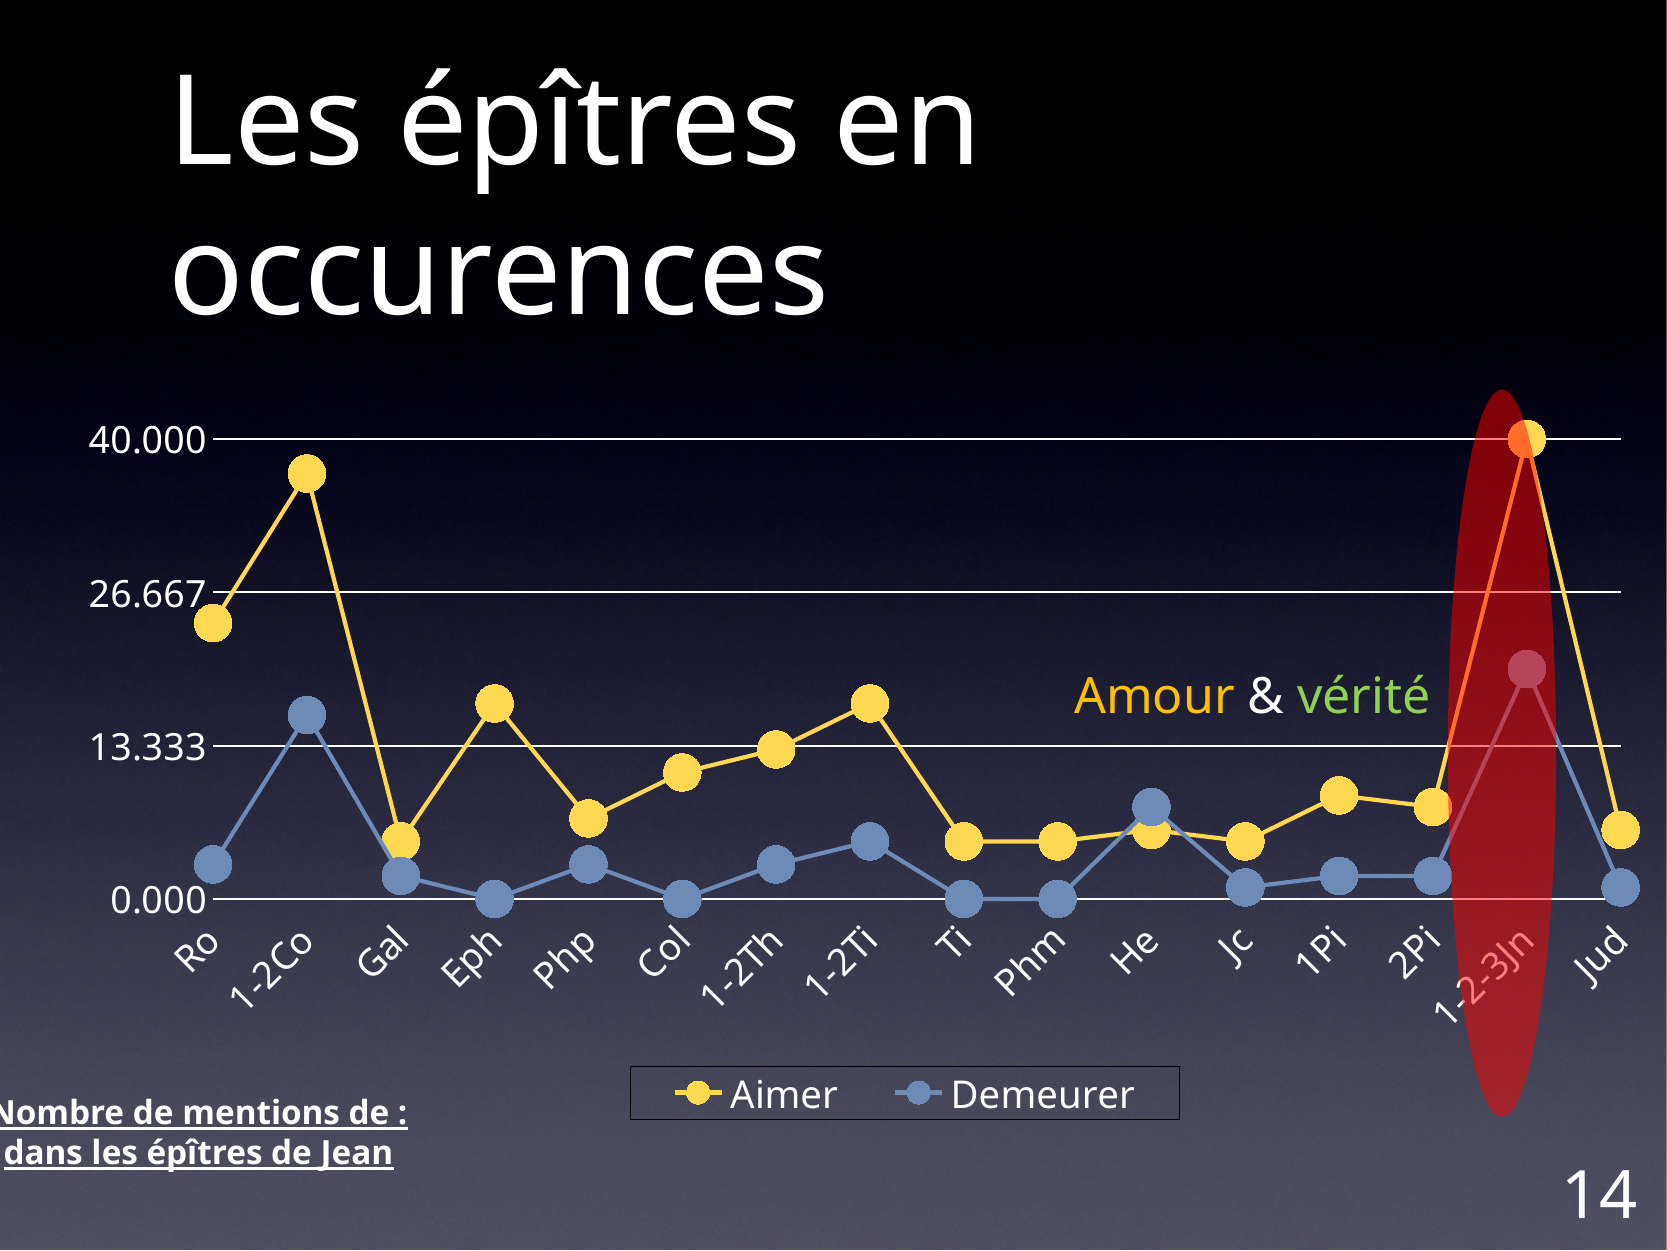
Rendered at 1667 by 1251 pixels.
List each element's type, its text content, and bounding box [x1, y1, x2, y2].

text_box 14 [1552, 1144, 1646, 1240]
picture [0, 0, 1667, 1250]
text_box Nombre de mentions de : dans les épîtres de Jean [0, 1091, 409, 1172]
chart [76, 395, 1644, 1137]
text_box [1492, 389, 1512, 395]
title Les épîtres en occurences [161, 32, 1505, 347]
